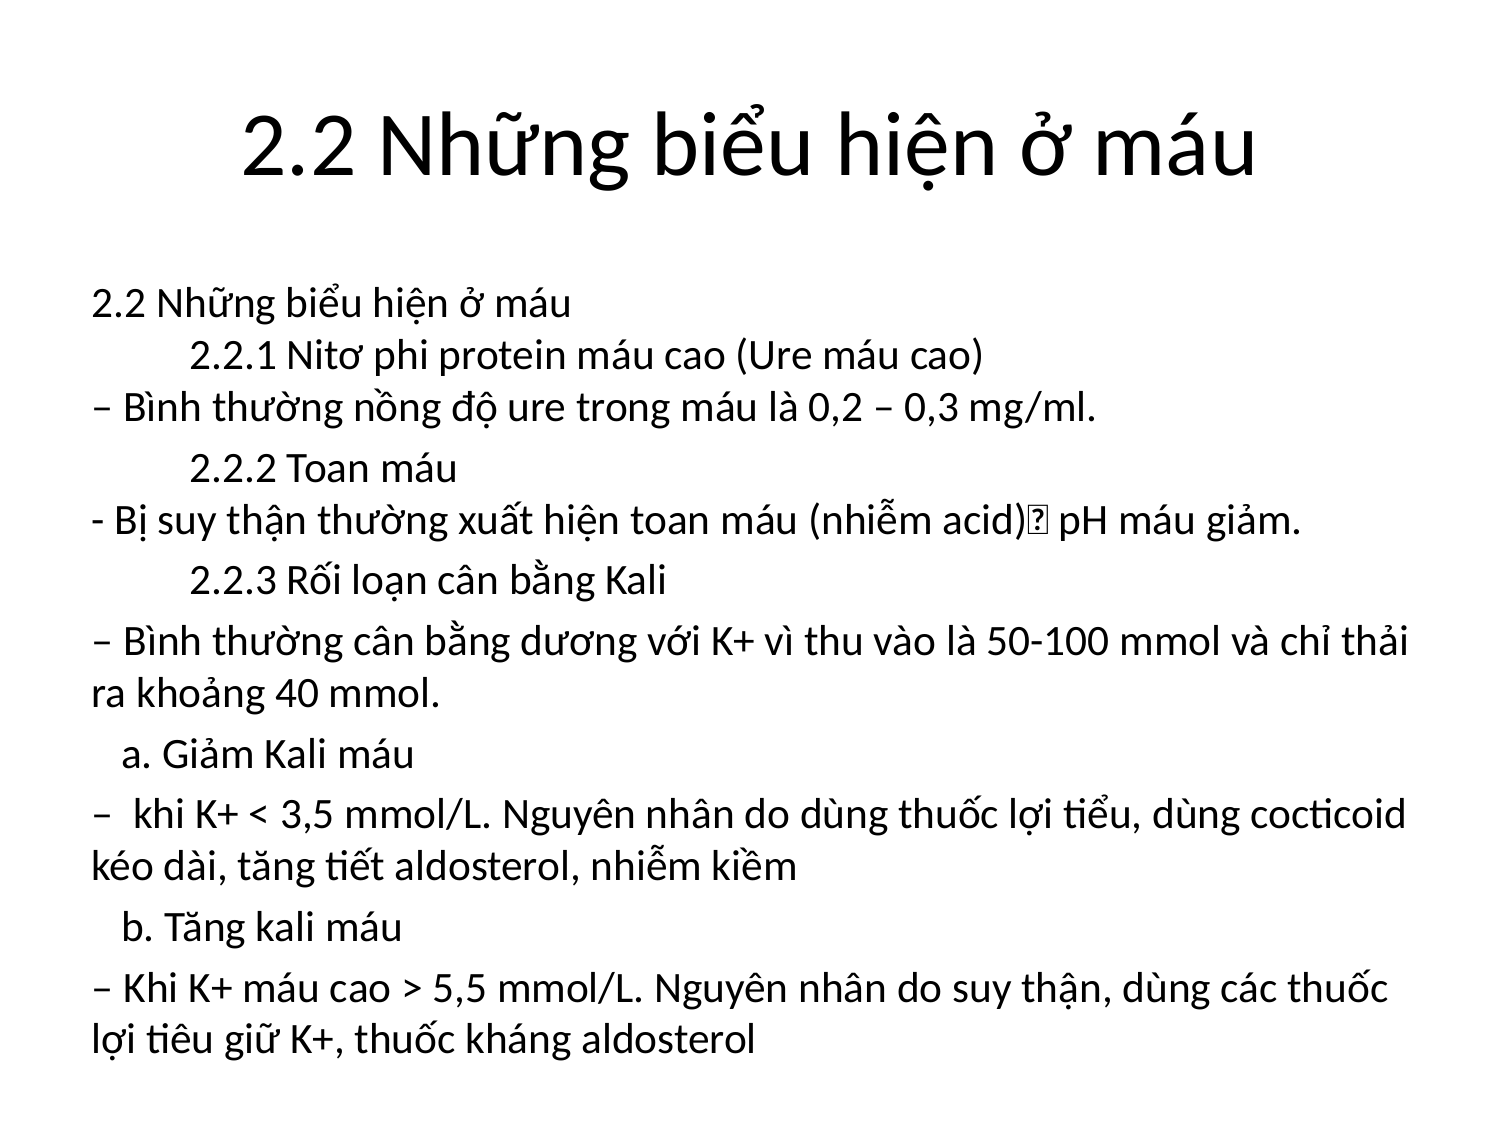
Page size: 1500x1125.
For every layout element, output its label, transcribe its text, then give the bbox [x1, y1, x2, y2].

title 2.2 Những biểu hiện ở máu [75, 45, 1425, 233]
list 2.2 Những biểu hiện ở máu 2.2.1 Nitơ phi protein máu cao (Ure máu cao) ‒ Bình thường nồng độ ure trong máu là 0,2 – 0,3 mg/ml. 2.2.2 Toan máu - Bị suy thận thường xuất hiện toan máu (nhiễm acid) pH máu giảm. 2.2.3 Rối loạn cân bằng Kali ‒ Bình thường cân bằng dương với K+ vì thu vào là 50-100 mmol và chỉ thải ra khoảng 40 mmol. a. Giảm Kali máu ‒ khi K+ < 3,5 mmol/L. Nguyên nhân do dùng thuốc lợi tiểu, dùng cocticoid kéo dài, tăng tiết aldosterol, nhiễm kiềm b. Tăng kali máu ‒ Khi K+ máu cao > 5,5 mmol/L. Nguyên nhân do suy thận, dùng các thuốc lợi tiêu giữ K+, thuốc kháng aldosterol [76, 267, 1427, 1071]
